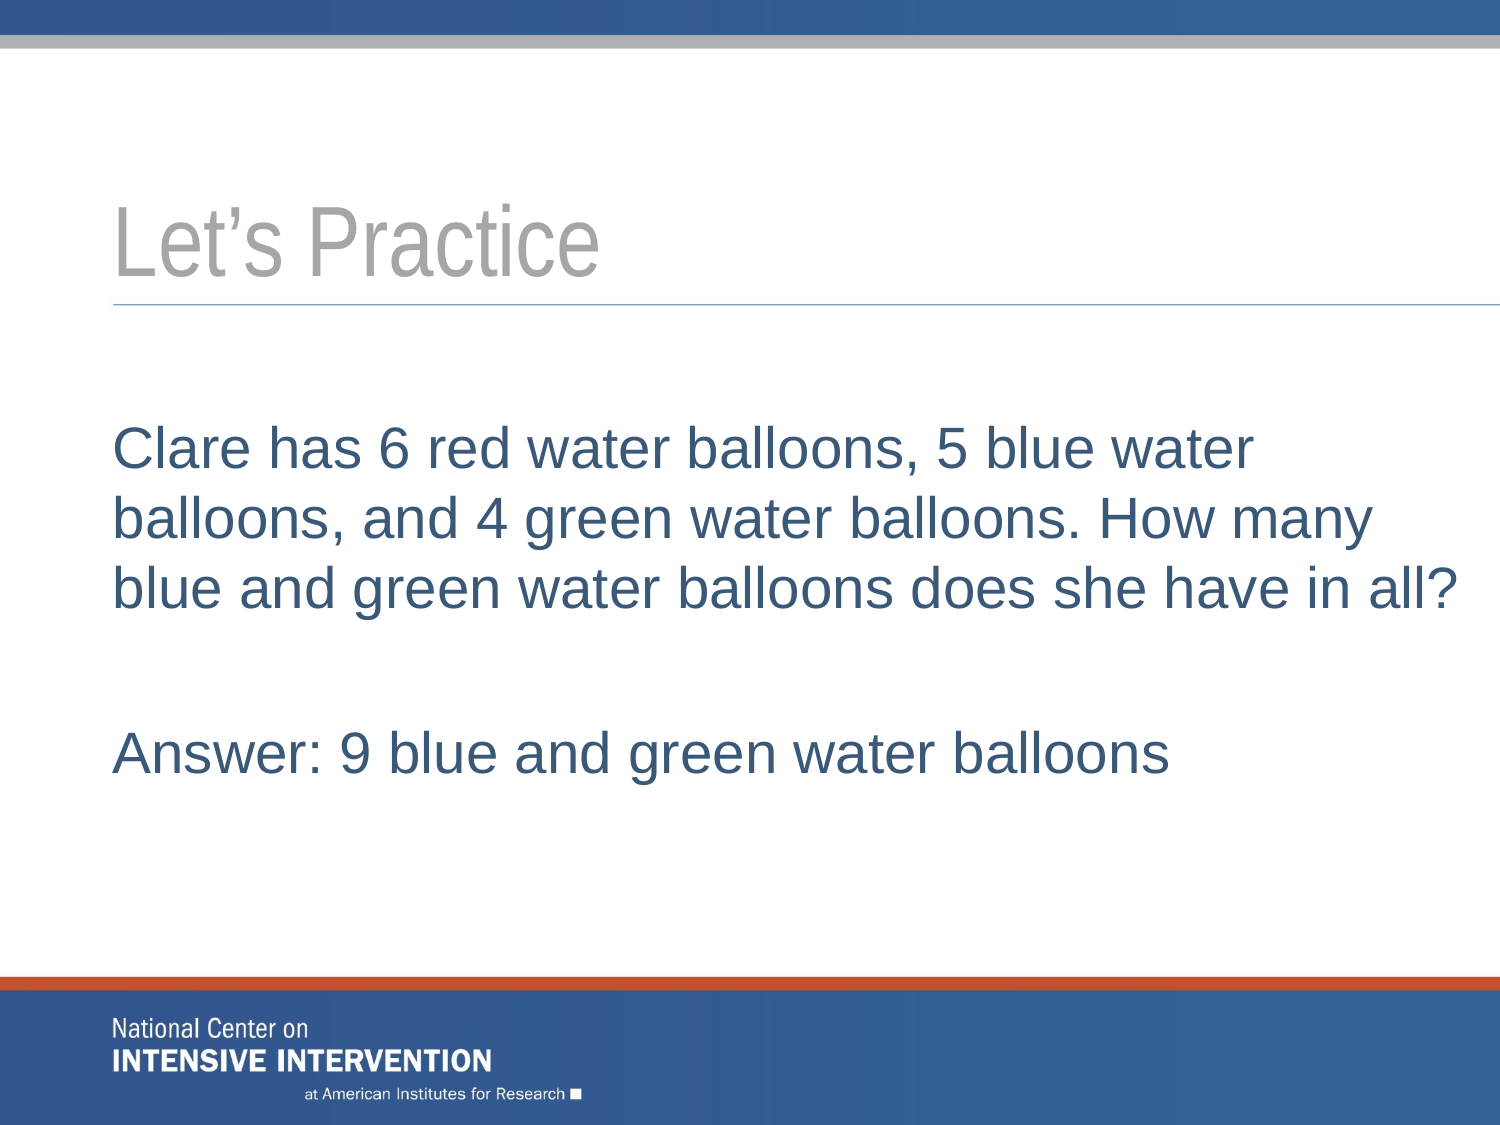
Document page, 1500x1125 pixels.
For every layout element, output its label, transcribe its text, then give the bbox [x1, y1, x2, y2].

title Let’s Practice [112, 51, 1463, 297]
list Clare has 6 red water balloons, 5 blue water balloons, and 4 green water balloons. How many blue and green water balloons does she have in all? Answer: 9 blue and green water balloons [112, 336, 1463, 960]
picture [0, 0, 1500, 1125]
